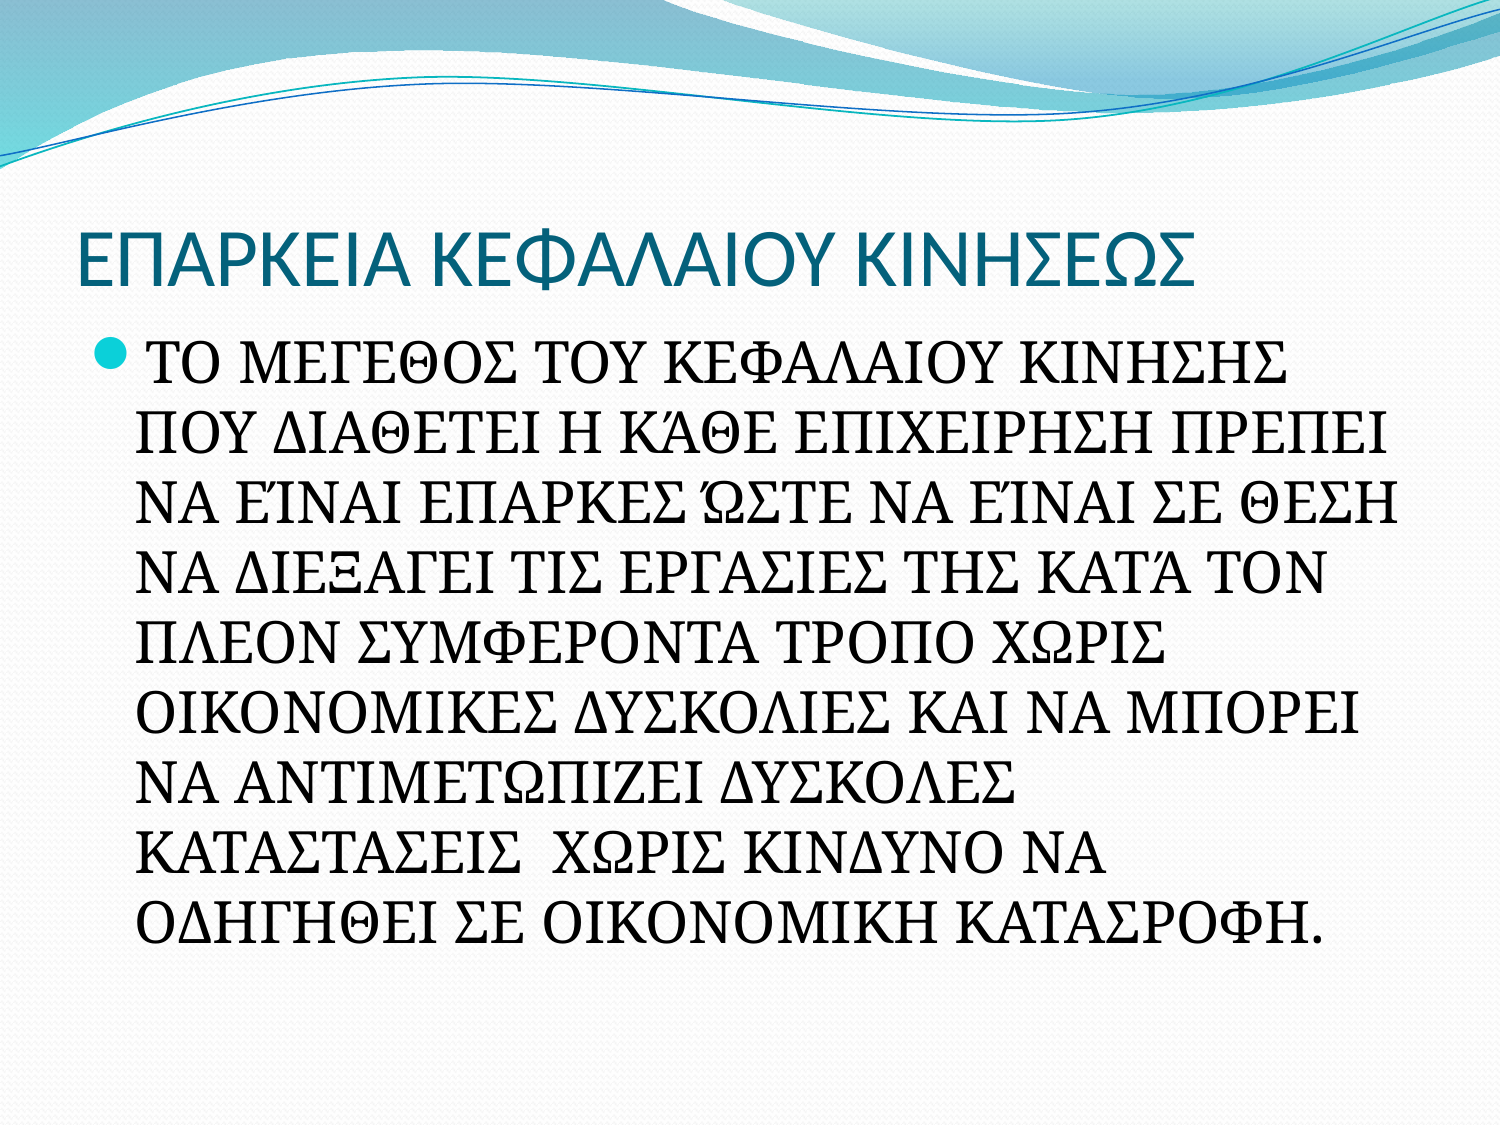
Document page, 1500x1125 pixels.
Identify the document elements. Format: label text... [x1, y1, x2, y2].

list ΤΟ ΜΕΓΕΘΟΣ ΤΟΥ ΚΕΦΑΛΑΙΟΥ ΚΙΝΗΣΗΣ ΠΟΥ ΔΙΑΘΕΤΕΙ Η ΚΆΘΕ ΕΠΙΧΕΙΡΗΣΗ ΠΡΕΠΕΙ ΝΑ ΕΊΝΑΙ ΕΠΑΡΚΕΣ ΏΣΤΕ ΝΑ ΕΊΝΑΙ ΣΕ ΘΕΣΗ ΝΑ ΔΙΕΞΑΓΕΙ ΤΙΣ ΕΡΓΑΣΙΕΣ ΤΗΣ ΚΑΤΆ ΤΟΝ ΠΛΕΟΝ ΣΥΜΦΕΡΟΝΤΑ ΤΡΟΠΟ ΧΩΡΙΣ ΟΙΚΟΝΟΜΙΚΕΣ ΔΥΣΚΟΛΙΕΣ ΚΑΙ ΝΑ ΜΠΟΡΕΙ ΝΑ ΑΝΤΙΜΕΤΩΠΙΖΕΙ ΔΥΣΚΟΛΕΣ ΚΑΤΑΣΤΑΣΕΙΣ ΧΩΡΙΣ ΚΙΝΔΥΝΟ ΝΑ ΟΔΗΓΗΘΕΙ ΣΕ ΟΙΚΟΝΟΜΙΚΗ ΚΑΤΑΣΡΟΦΗ. [75, 317, 1425, 1038]
title ΕΠΑΡΚΕΙΑ ΚΕΦΑΛΑΙΟΥ ΚΙΝΗΣΕΩΣ [75, 115, 1425, 303]
